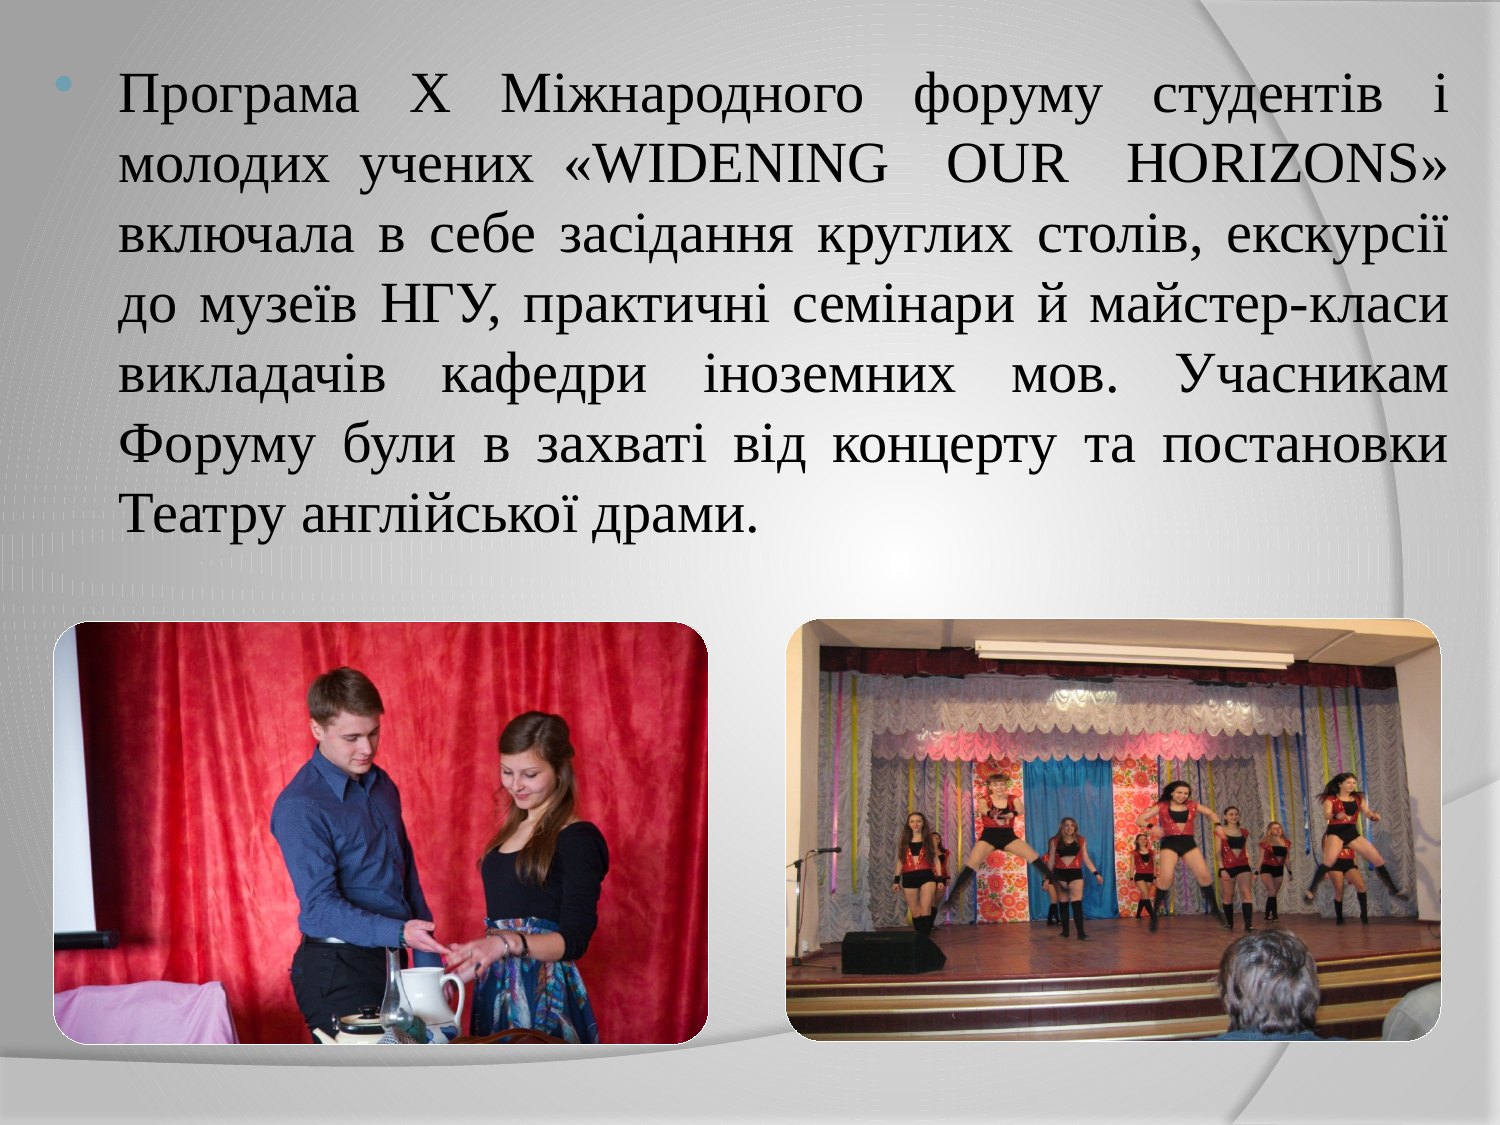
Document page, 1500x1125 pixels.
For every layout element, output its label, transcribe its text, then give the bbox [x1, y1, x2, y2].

picture [52, 621, 709, 1045]
picture [785, 618, 1442, 1042]
list Програма X Міжнародного форуму студентів і молодих учених «WIDENING OUR HORIZONS» включала в себе засідання круглих столів, екскурсії до музеїв НГУ, практичні семінари й майстер-класи викладачів кафедри іноземних мов. Учасникам Форуму були в захваті від концерту та постановки Театру англійської драми. [35, 46, 1465, 563]
